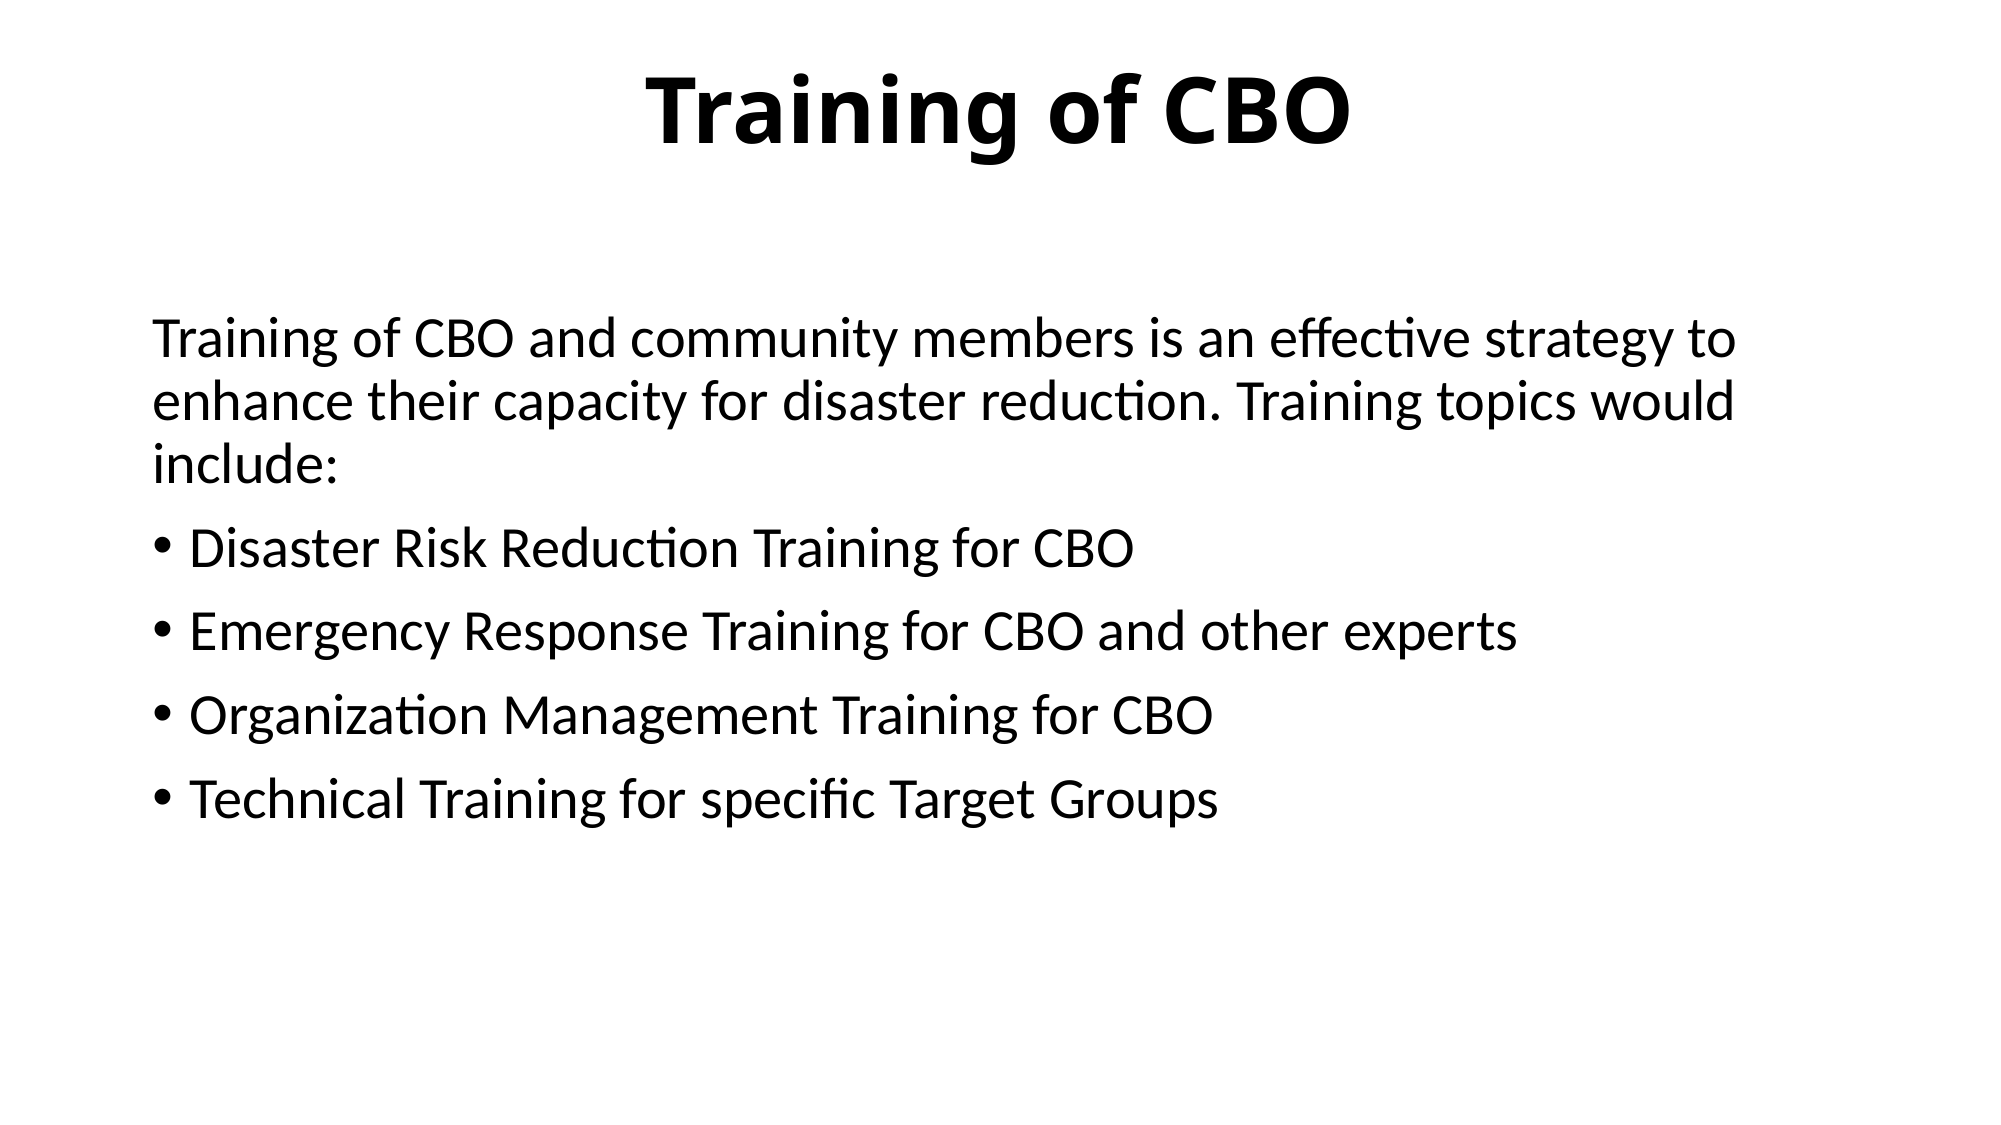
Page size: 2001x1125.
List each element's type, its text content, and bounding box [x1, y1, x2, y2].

list Training of CBO and community members is an effective strategy to enhance their capacity for disaster reduction. Training topics would include: Disaster Risk Reduction Training for CBO Emergency Response Training for CBO and other experts Organization Management Training for CBO Technical Training for specific Target Groups [137, 299, 1863, 1014]
title Training of CBO [137, 59, 1863, 278]
